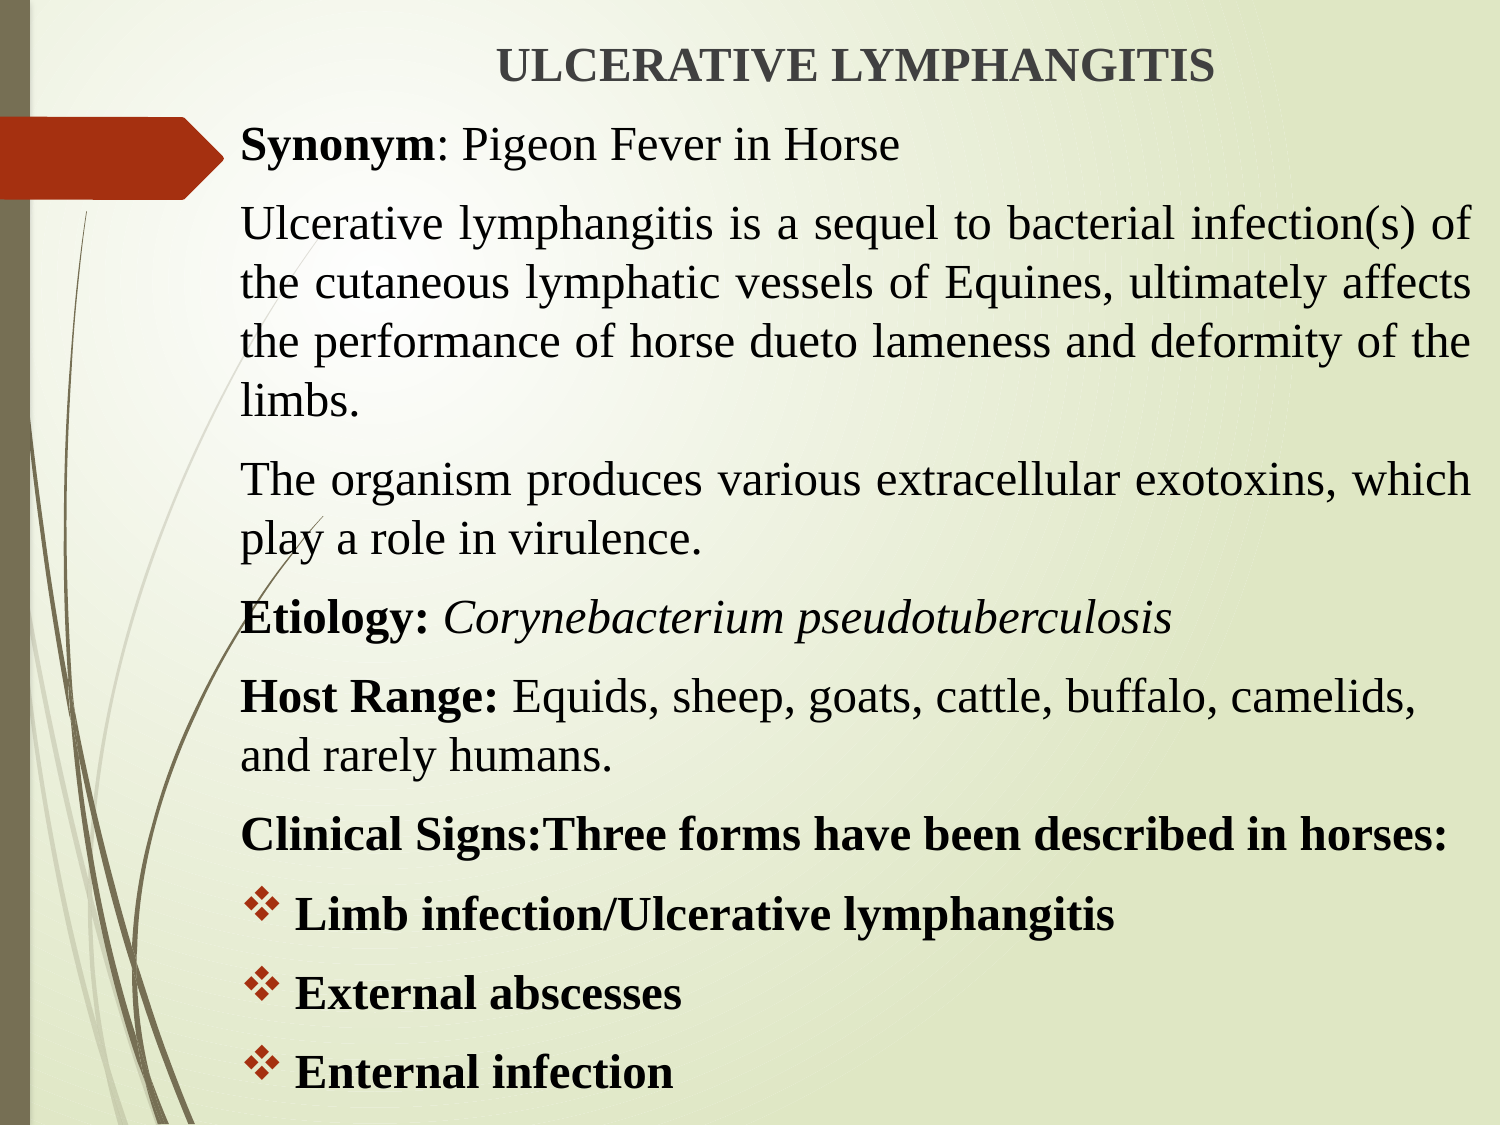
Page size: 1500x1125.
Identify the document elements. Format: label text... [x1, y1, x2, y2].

list ULCERATIVE LYMPHANGITIS Synonym: Pigeon Fever in Horse Ulcerative lymphangitis is a sequel to bacterial infection(s) of the cutaneous lymphatic vessels of Equines, ultimately affects the performance of horse dueto lameness and deformity of the limbs. The organism produces various extracellular exotoxins, which play a role in virulence. Etiology: Corynebacterium pseudotuberculosis Host Range: Equids, sheep, goats, cattle, buffalo, camelids, and rarely humans. Clinical Signs:Three forms have been described in horses: Limb infection/Ulcerative lymphangitis External abscesses Enternal infection [225, 24, 1488, 1125]
